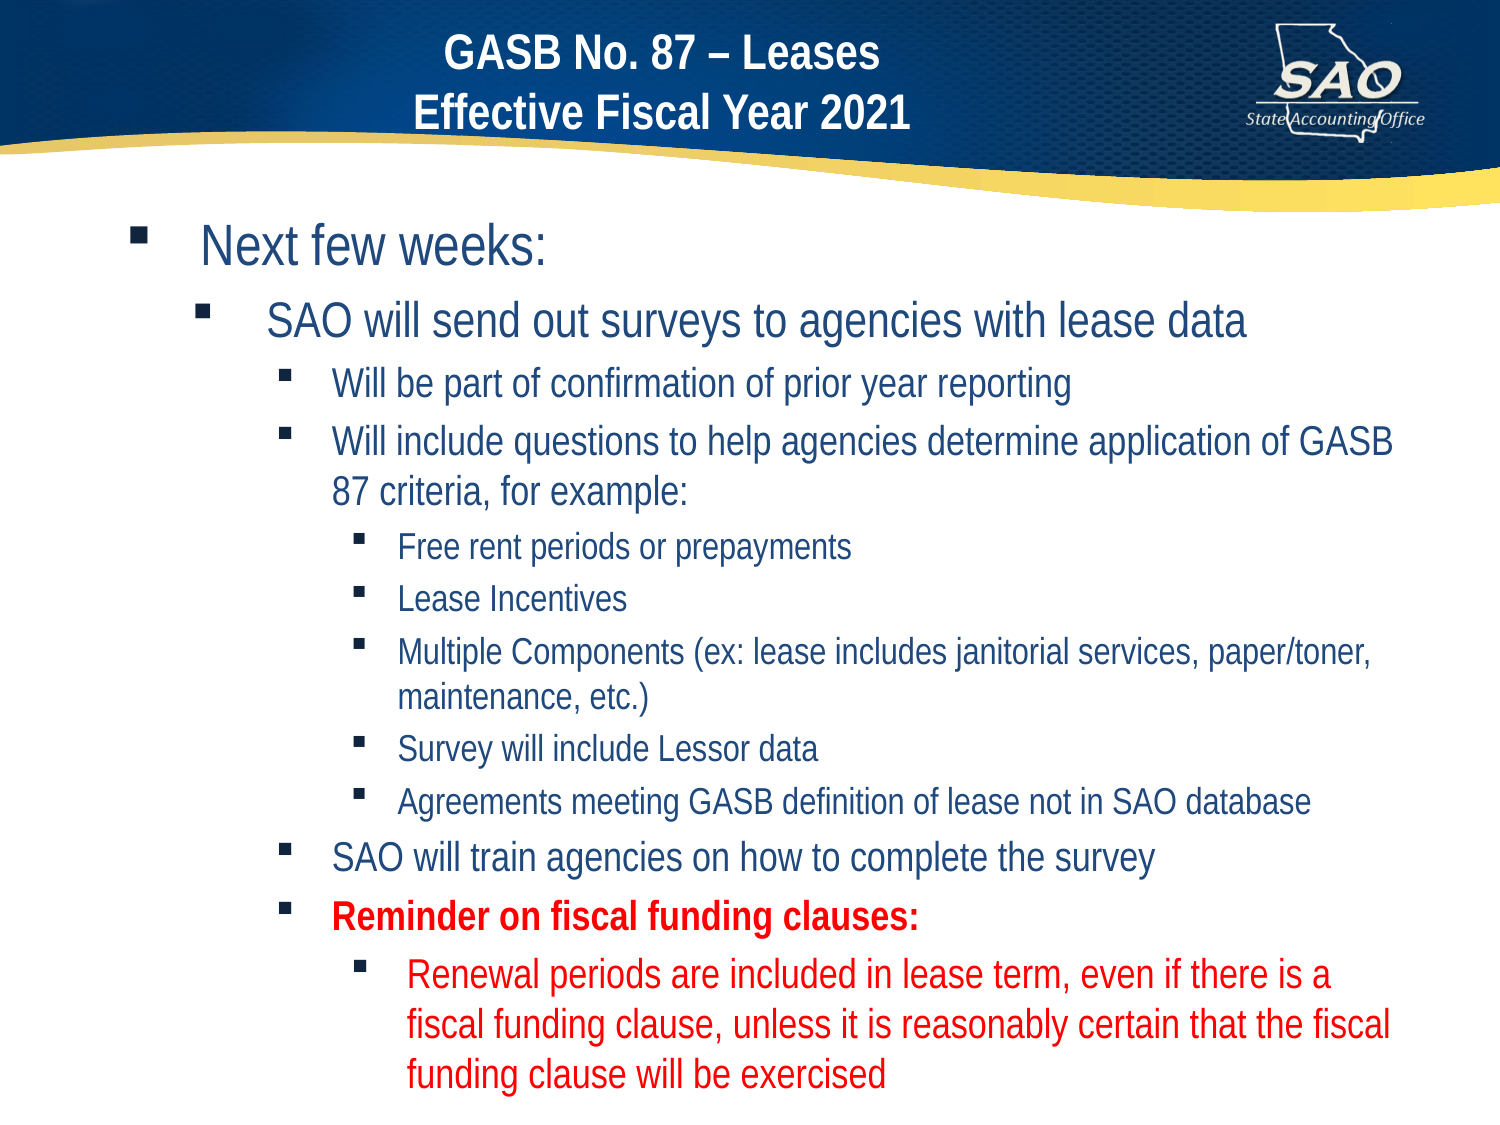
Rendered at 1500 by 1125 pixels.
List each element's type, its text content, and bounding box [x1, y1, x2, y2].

text_box Next few weeks: SAO will send out surveys to agencies with lease data Will be part of confirmation of prior year reporting Will include questions to help agencies determine application of GASB 87 criteria, for example: Free rent periods or prepayments Lease Incentives Multiple Components (ex: lease includes janitorial services, paper/toner, maintenance, etc.) Survey will include Lessor data Agreements meeting GASB definition of lease not in SAO database SAO will train agencies on how to complete the survey Reminder on fiscal funding clauses: Renewal periods are included in lease term, even if there is a fiscal funding clause, unless it is reasonably certain that the fiscal funding clause will be exercised [26, 200, 1425, 1075]
picture [0, 0, 1500, 180]
text_box GASB No. 87 – Leases Effective Fiscal Year 2021 [137, 12, 1188, 150]
